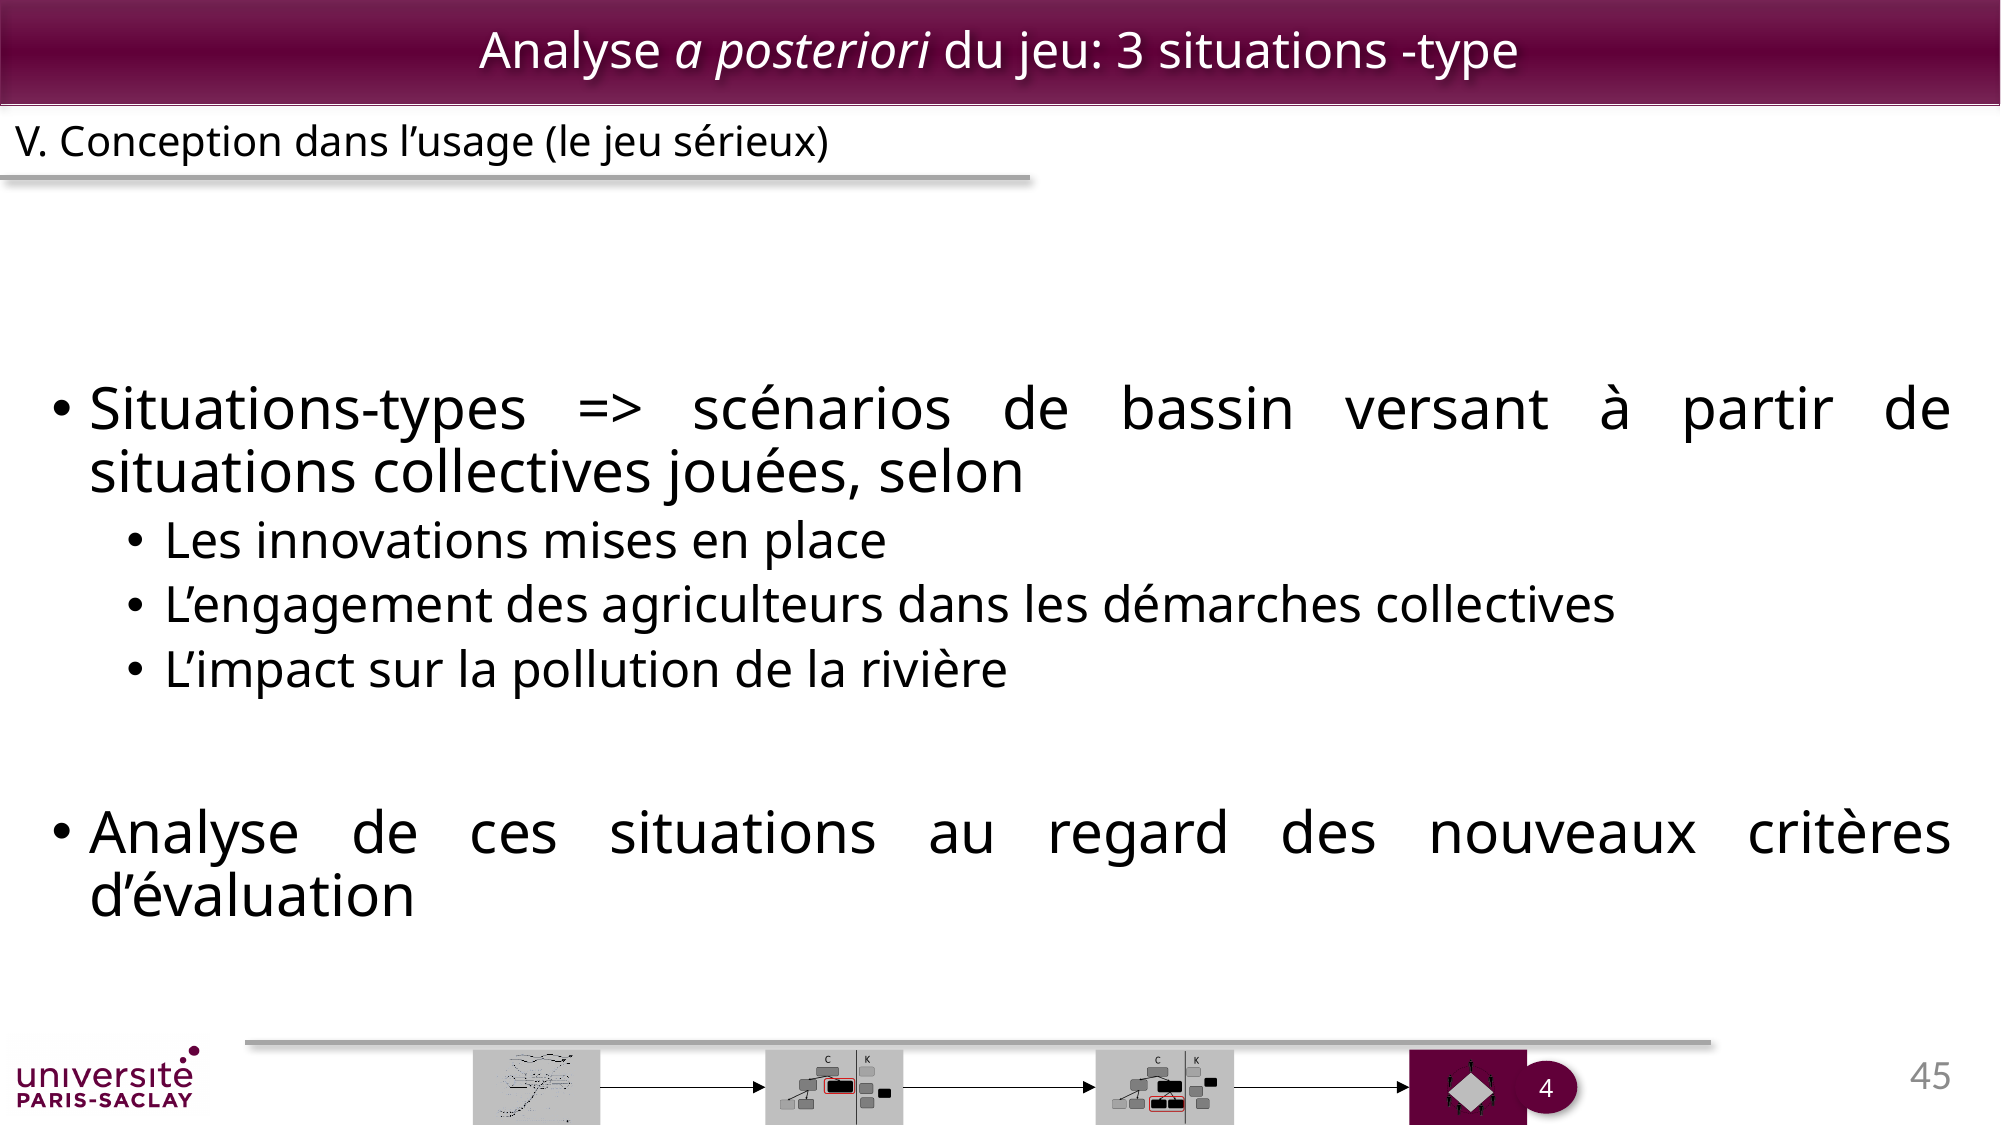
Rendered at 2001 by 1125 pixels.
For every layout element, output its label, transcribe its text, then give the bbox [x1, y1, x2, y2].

subtitle V. Conception dans l’usage (le jeu sérieux) [0, 113, 1035, 178]
list Situations-types => scénarios de bassin versant à partir de situations collectives jouées, selon Les innovations mises en place L’engagement des agriculteurs dans les démarches collectives L’impact sur la pollution de la rivière Analyse de ces situations au regard des nouveaux critères d’évaluation [36, 371, 1968, 1026]
picture [6, 1033, 210, 1116]
slide_number 45 [1766, 1042, 1968, 1103]
title Analyse a posteriori du jeu: 3 situations -type [0, 0, 2000, 106]
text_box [472, 1049, 1578, 1125]
